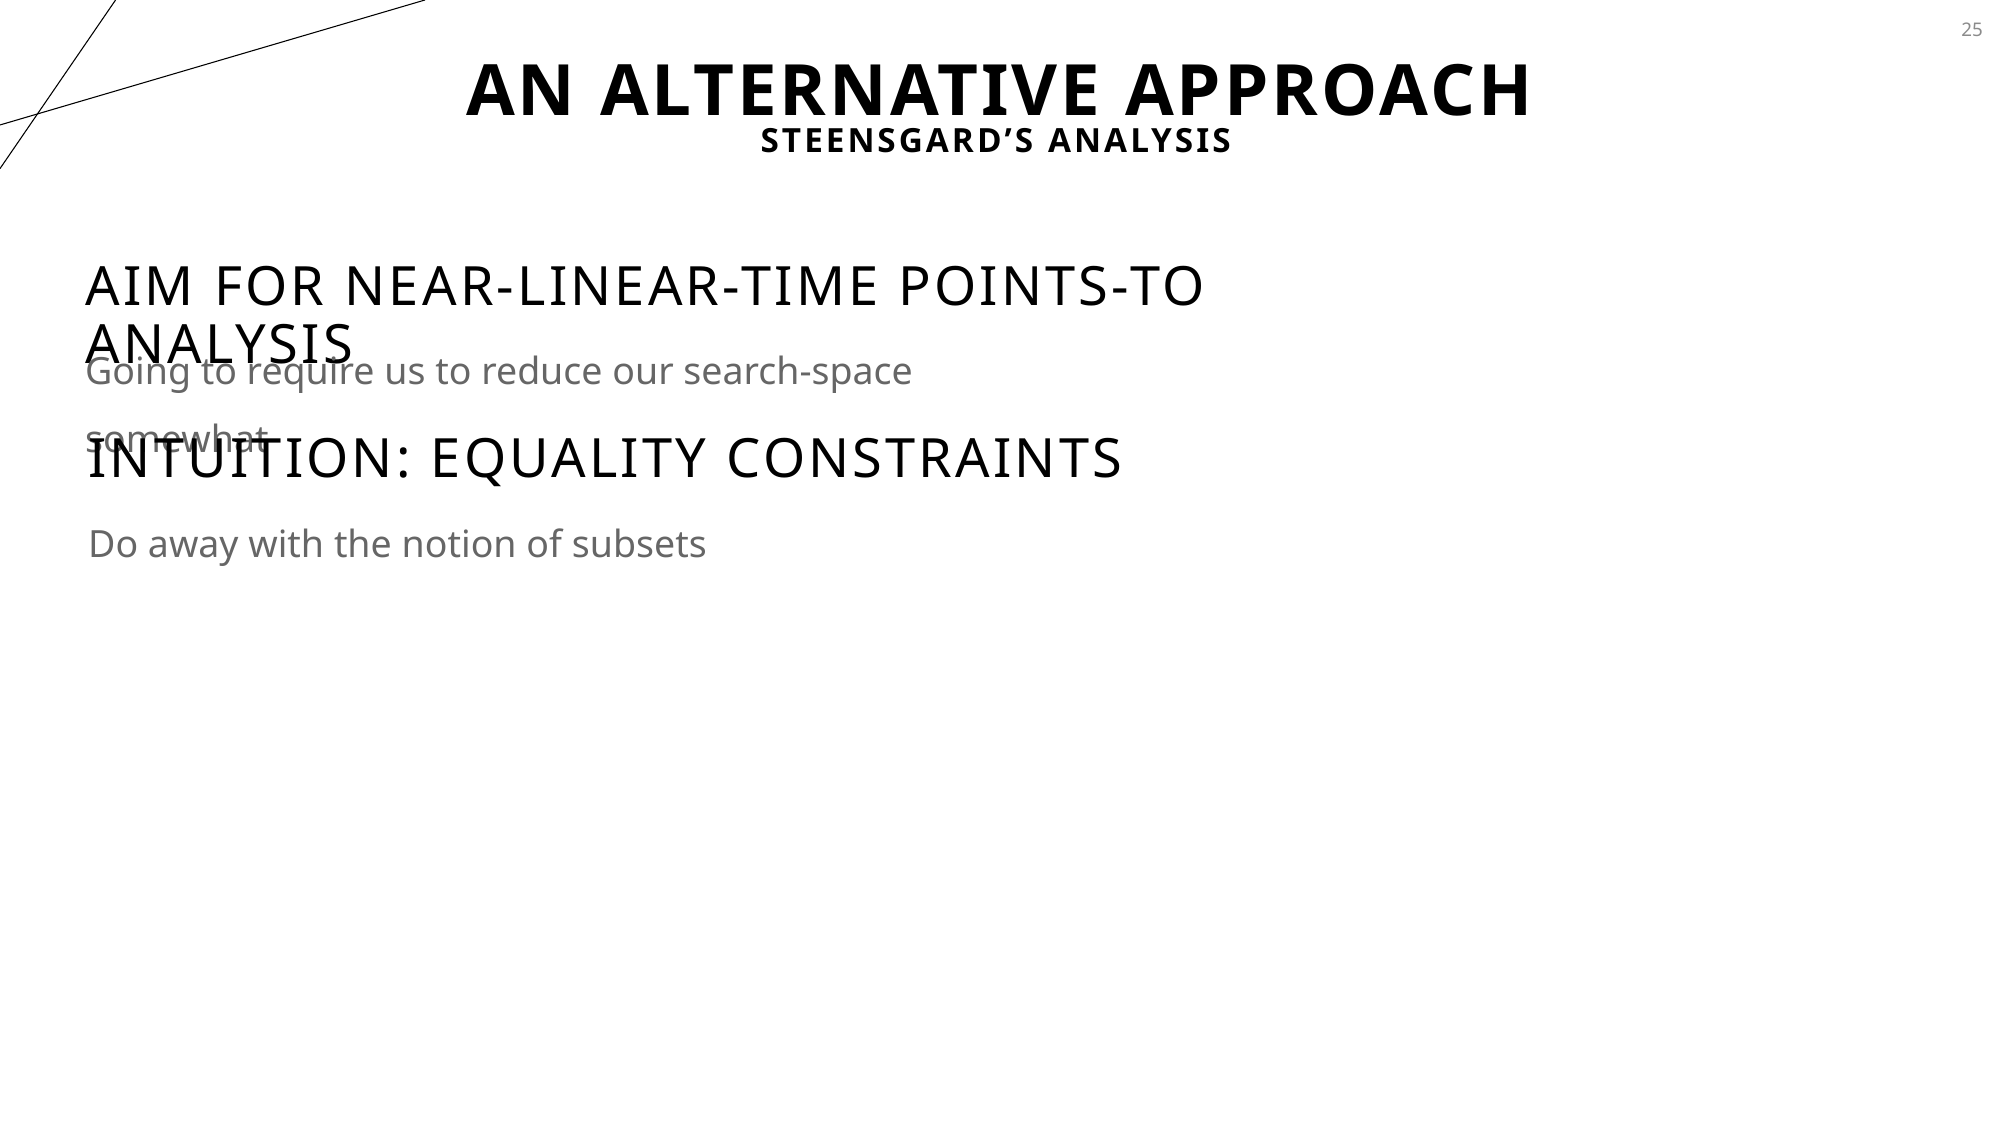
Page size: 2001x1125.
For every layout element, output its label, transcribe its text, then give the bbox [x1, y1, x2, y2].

text_box Do away with the notion of subsets [73, 490, 1075, 573]
title An alternative Approach [1, 0, 1999, 202]
text_box STeensGard’s Analysis [0, 33, 1995, 251]
text_box Going to require us to reduce our search-space somewhat [70, 317, 1072, 468]
text_box Intuition: Equality constraints [73, 423, 1199, 490]
text_box Aim for Near-Linear-time points-to Analysis [70, 250, 1424, 317]
